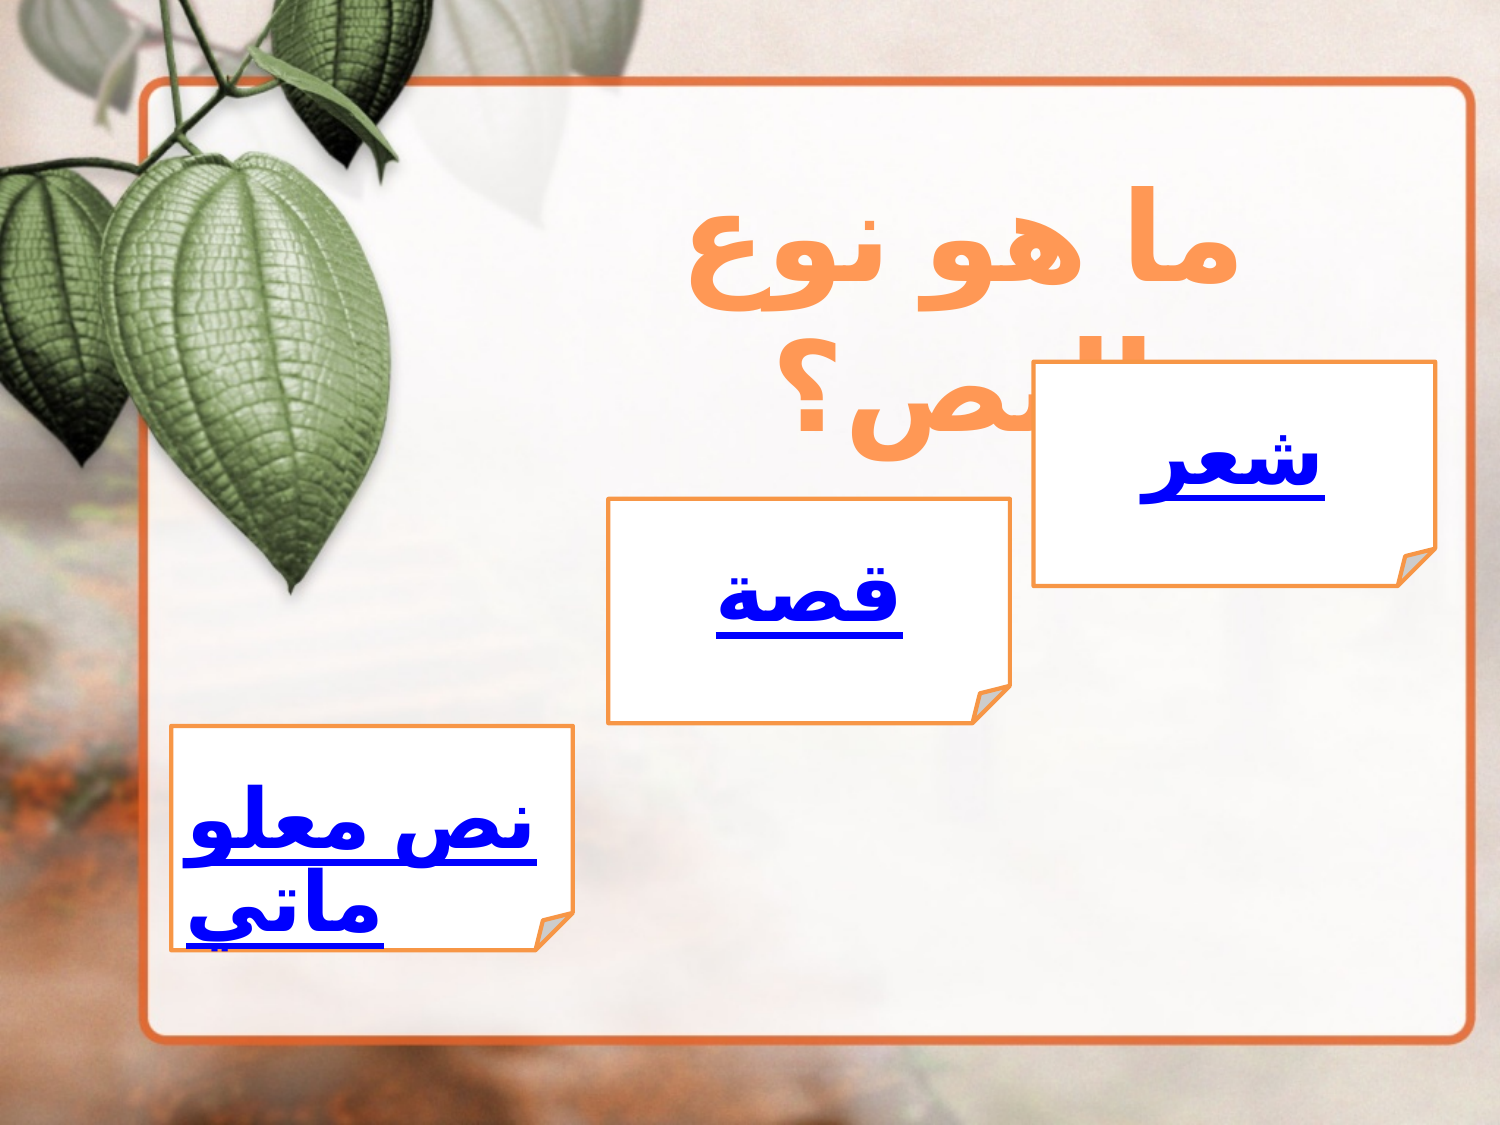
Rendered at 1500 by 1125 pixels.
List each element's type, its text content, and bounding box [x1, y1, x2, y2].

text_box نص معلوماتي [169, 723, 575, 953]
list ما هو نوع النص؟ [572, 149, 1355, 308]
text_box شعر [1031, 359, 1438, 589]
picture [0, 0, 1500, 1125]
text_box قصة [606, 496, 1012, 726]
